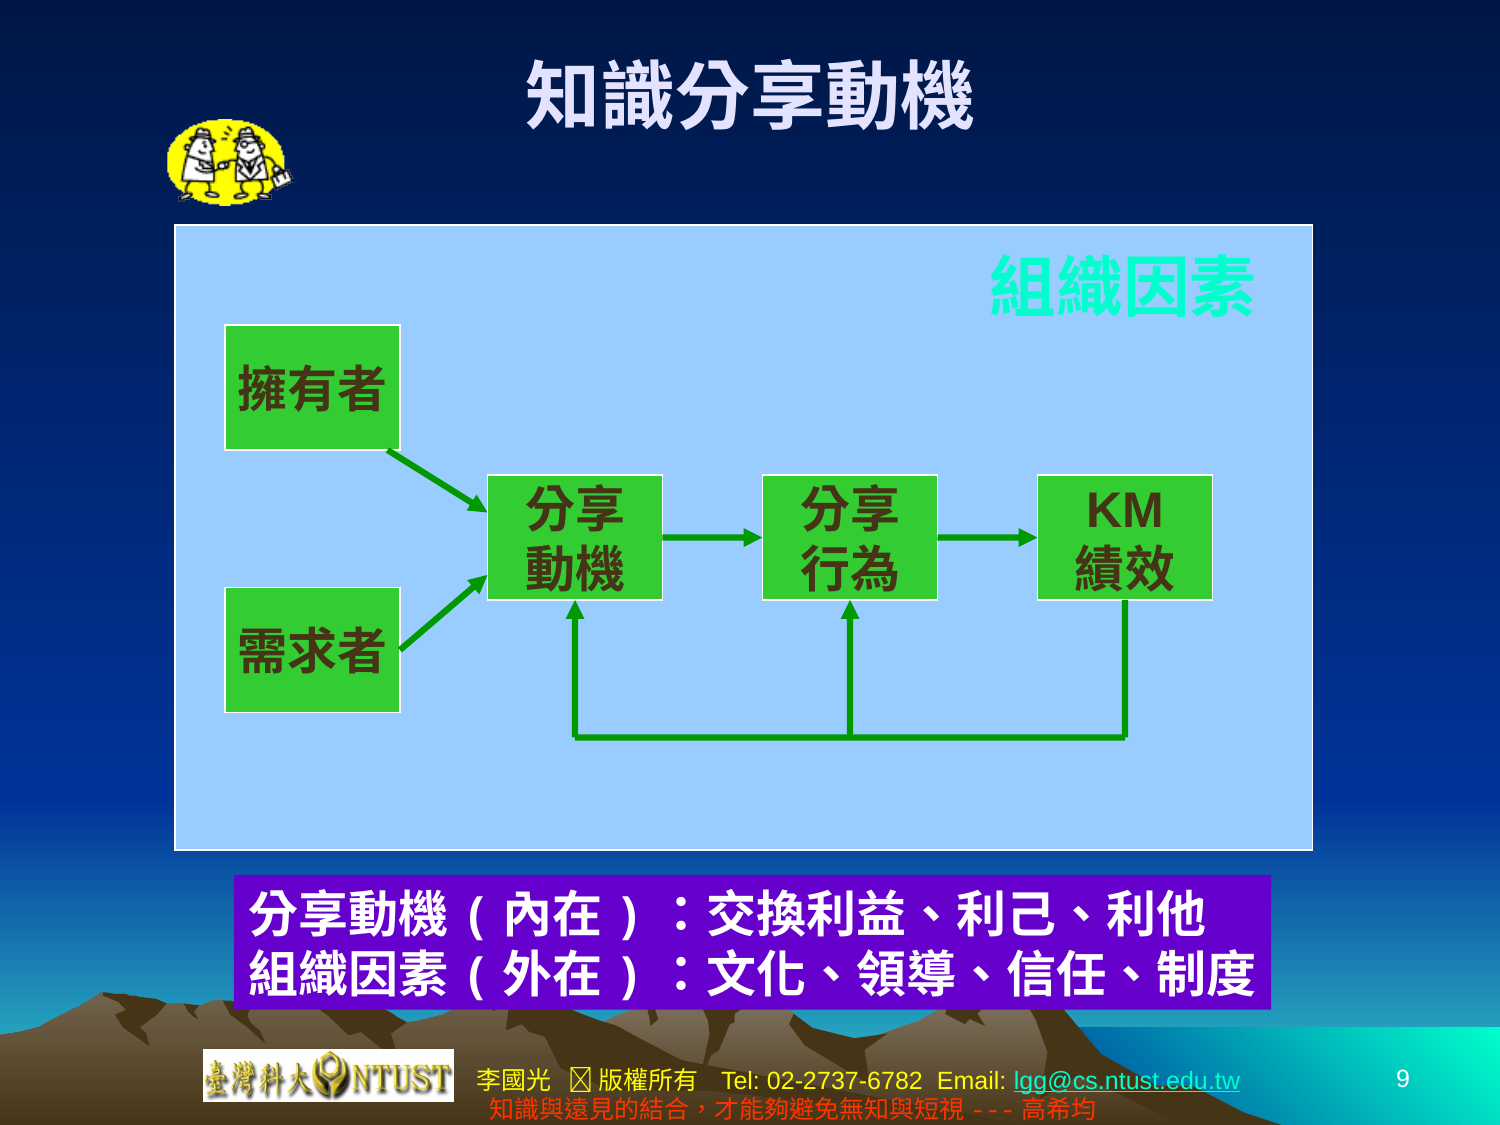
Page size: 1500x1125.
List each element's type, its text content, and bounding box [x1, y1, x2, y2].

text_box 組織因素 [975, 237, 1272, 333]
text_box KM 績效 [1037, 474, 1213, 600]
text_box 分享 行為 [762, 474, 938, 600]
text_box [843, 600, 857, 738]
text_box 分享 動機 [487, 474, 663, 600]
text_box 知識分享動機 [112, 0, 1388, 188]
text_box [662, 531, 763, 544]
text_box 分享動機(內在)：交換利益、利己、利他 組織因素(外在)：文化、領導、信任、制度 [233, 874, 1272, 1010]
slide_number 9 [1074, 1024, 1426, 1101]
text_box [387, 449, 488, 513]
text_box 需求者 [225, 587, 400, 713]
text_box [568, 600, 582, 738]
text_box [399, 574, 488, 651]
text_box [937, 531, 1038, 544]
text_box 擁有者 [225, 324, 400, 450]
picture [166, 119, 294, 206]
picture [203, 1049, 454, 1102]
text_box [174, 224, 1313, 850]
